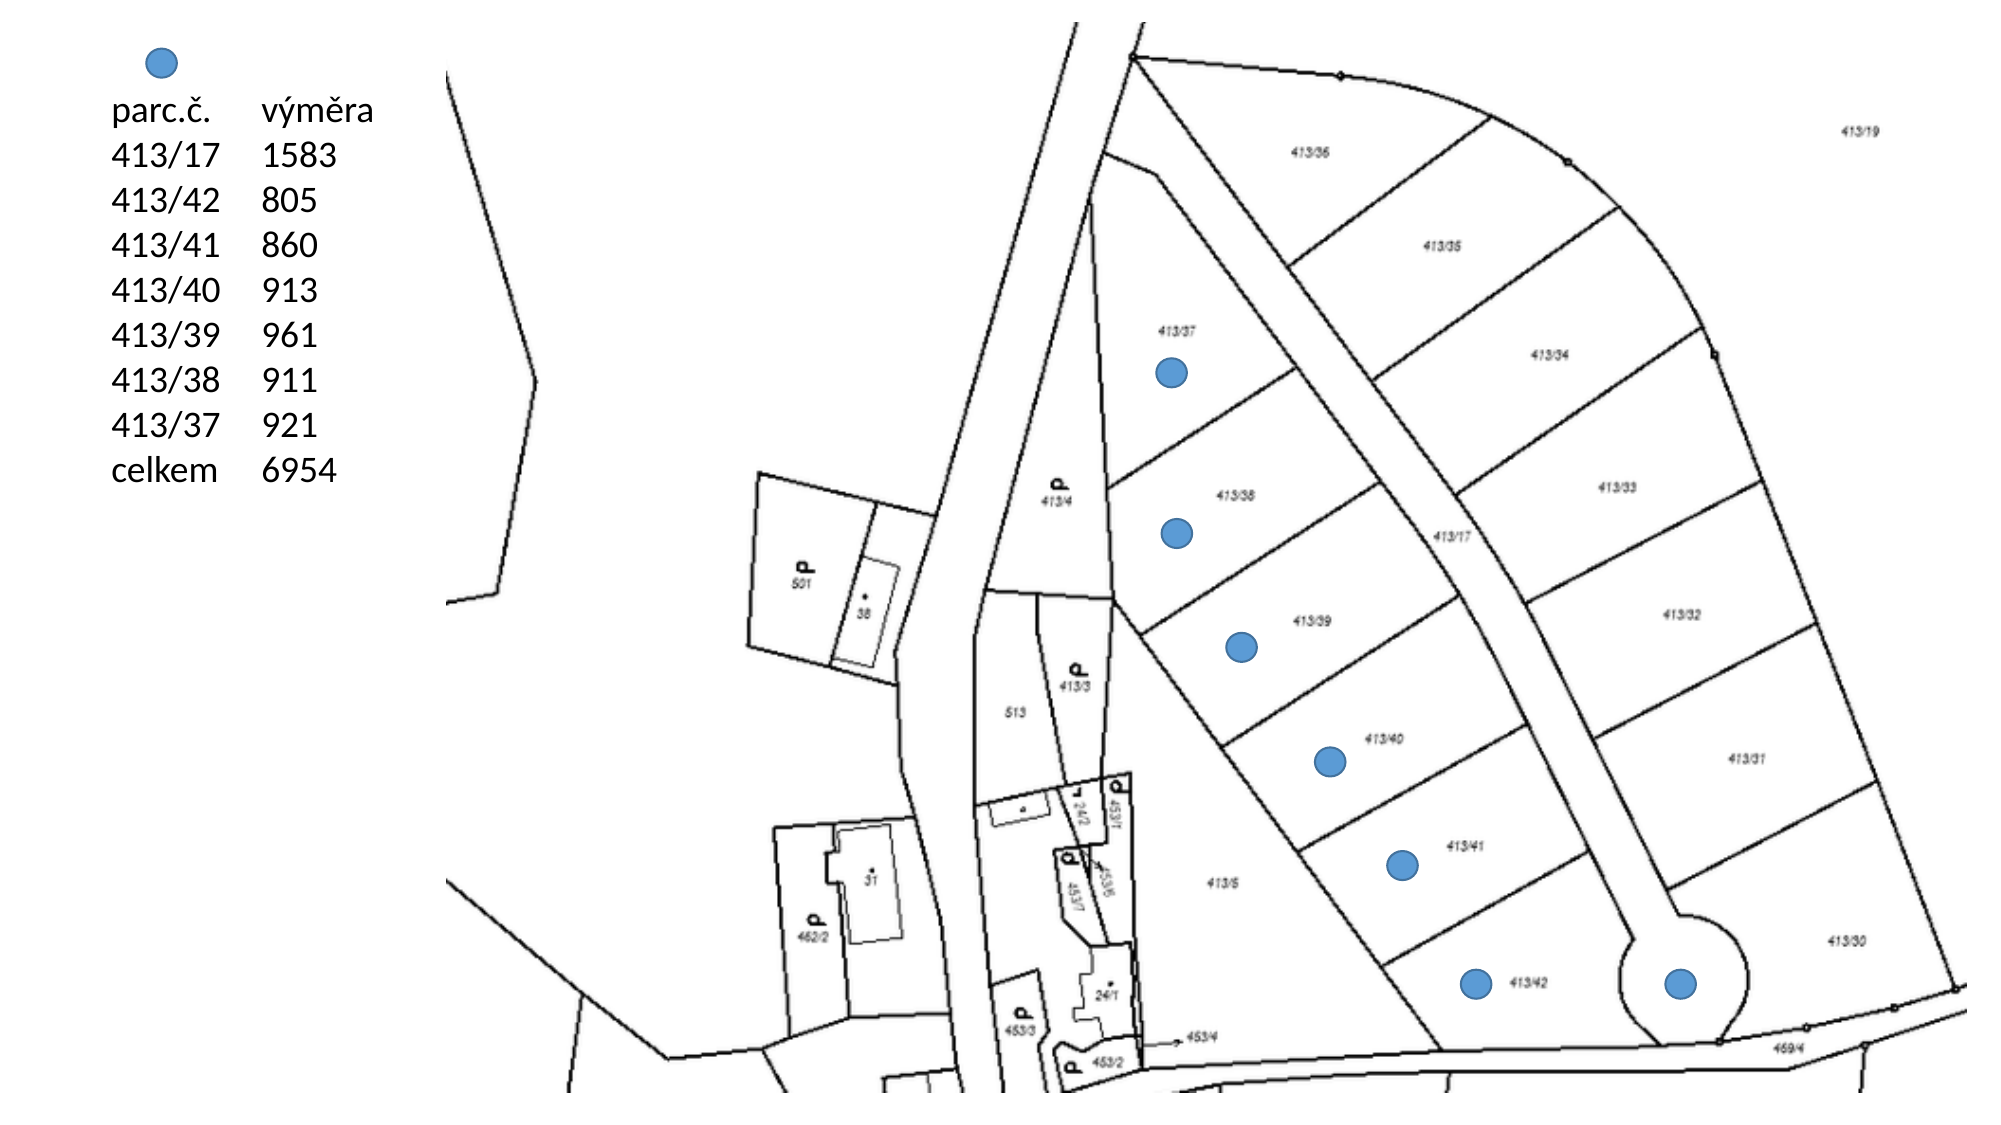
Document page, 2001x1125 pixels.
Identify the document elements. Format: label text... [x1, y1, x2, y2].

picture [446, 22, 1967, 1093]
text_box [145, 47, 178, 77]
text_box parc.č. výměra 413/17 1583 413/42 805 413/41 860 413/40 913 413/39 961 413/38 911 413/37 921 celkem 6954 [96, 77, 446, 498]
